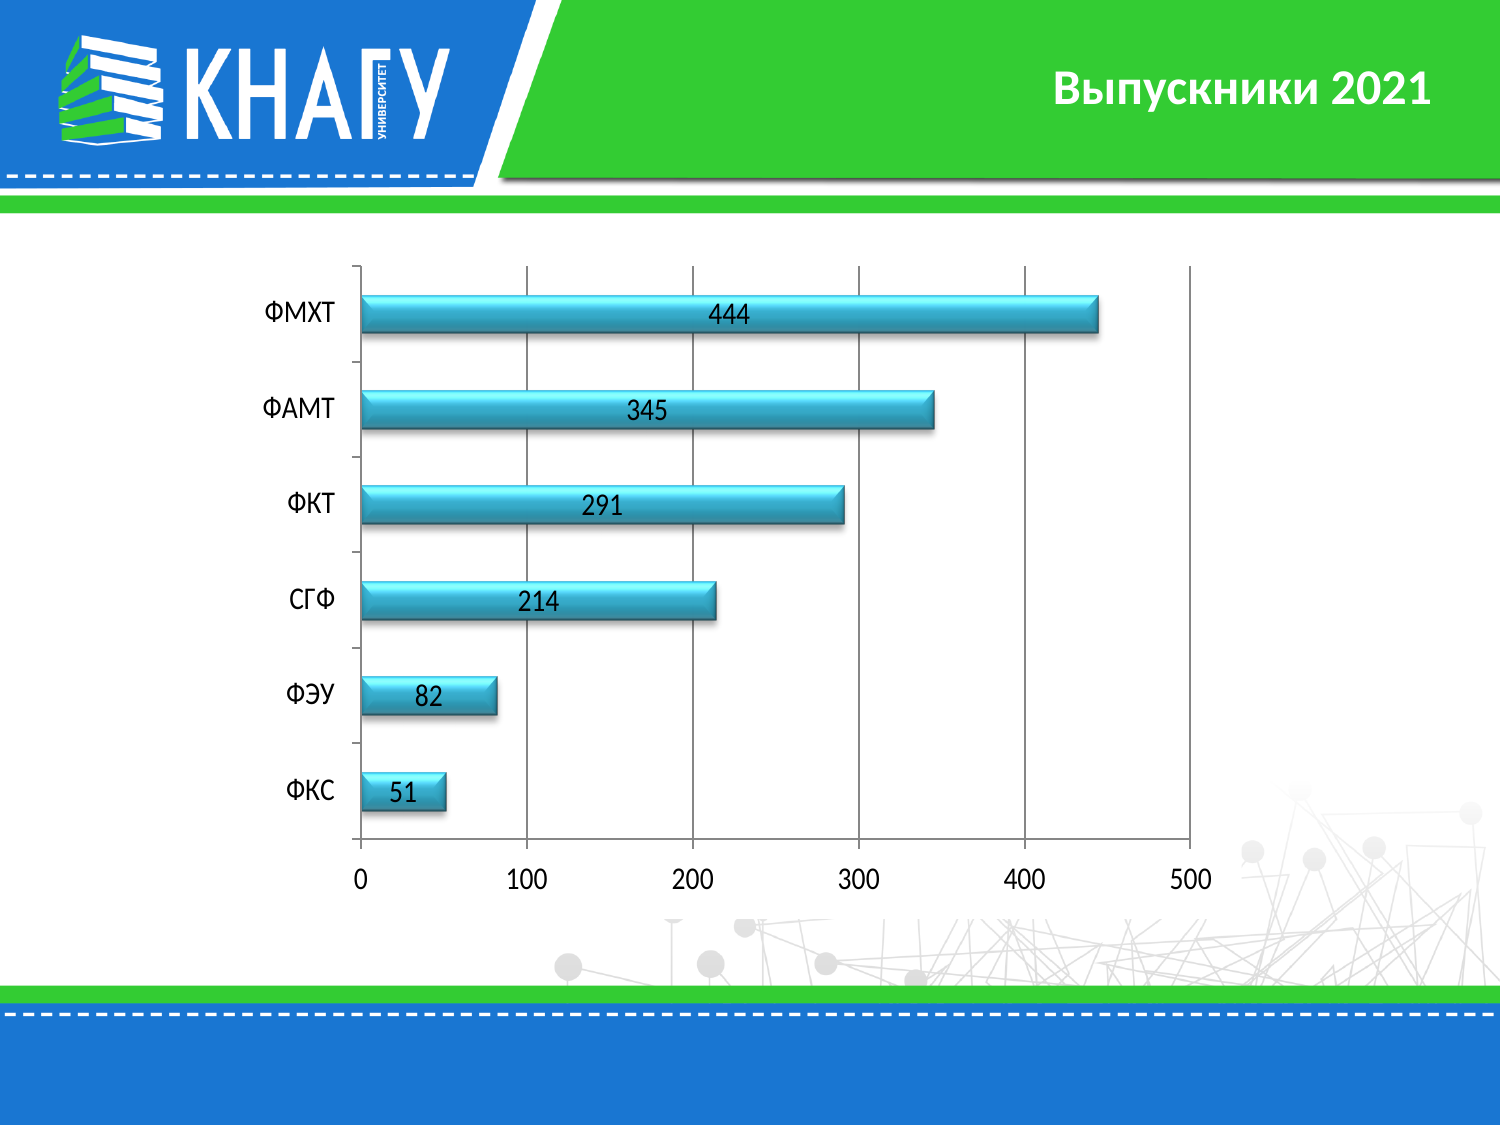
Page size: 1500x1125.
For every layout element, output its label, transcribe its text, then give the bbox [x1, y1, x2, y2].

picture [0, 0, 1500, 1125]
title Выпускники 2021 [574, 0, 1459, 178]
